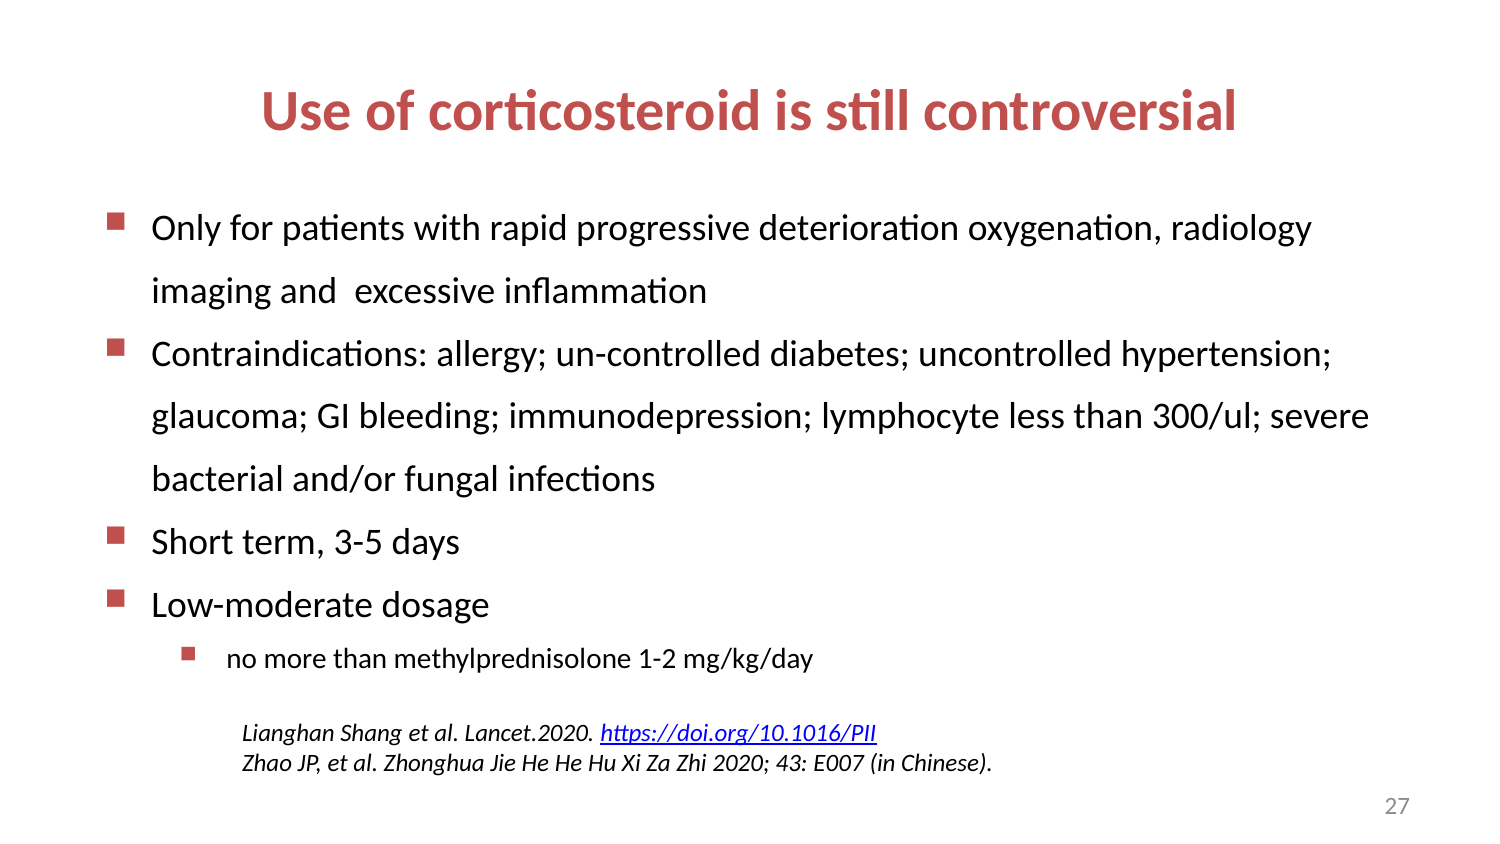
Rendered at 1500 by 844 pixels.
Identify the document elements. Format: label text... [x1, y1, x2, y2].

slide_number 27 [1074, 782, 1425, 827]
text_box Lianghan Shang et al. Lancet.2020. https://doi.org/10.1016/PII Zhao JP, et al. Zhonghua Jie He He Hu Xi Za Zhi 2020; 43: E007 (in Chinese). [227, 709, 1385, 784]
text_box Only for patients with rapid progressive deterioration oxygenation, radiology imaging and excessive inflammation Contraindications: allergy; un-controlled diabetes; uncontrolled hypertension; glaucoma; GI bleeding; immunodepression; lymphocyte less than 300/ul; severe bacterial and/or fungal infections Short term, 3-5 days Low-moderate dosage no more than methylprednisolone 1-2 mg/kg/day [89, 177, 1440, 682]
text_box Use of corticosteroid is still controversial [0, 64, 1500, 150]
